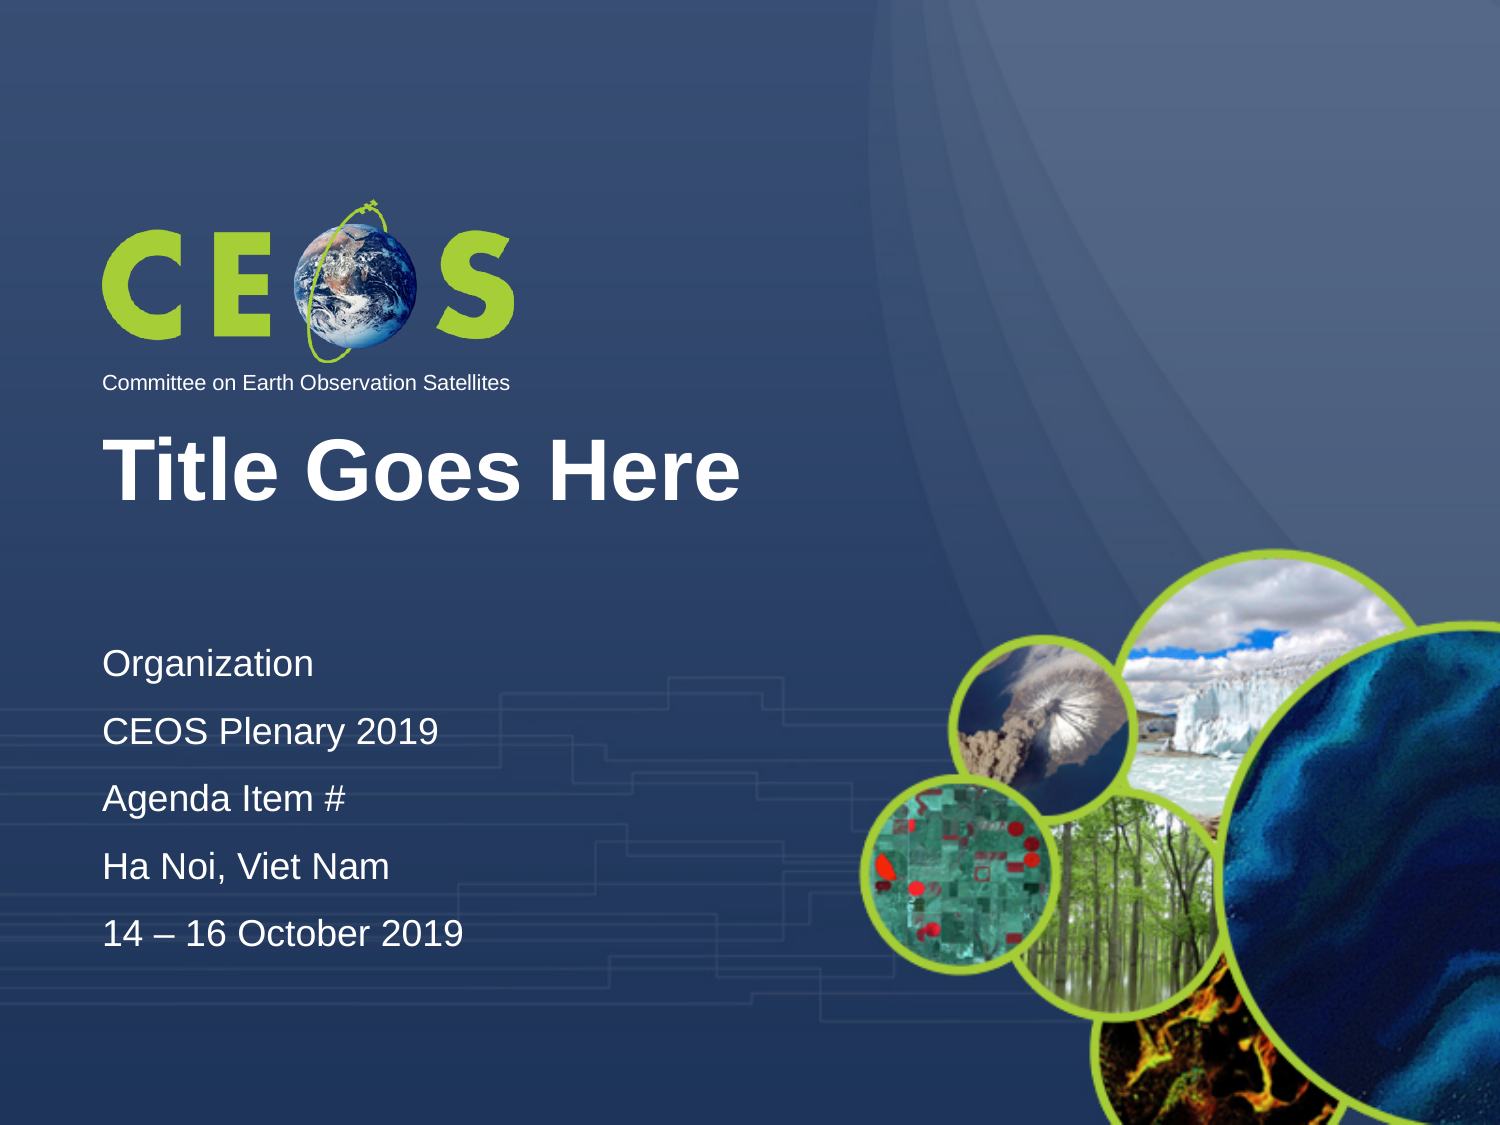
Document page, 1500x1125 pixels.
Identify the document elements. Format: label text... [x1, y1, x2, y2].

text_box Organization CEOS Plenary 2019 Agenda Item # Ha Noi, Viet Nam 14 – 16 October 2019 [102, 616, 892, 1034]
text_box Committee on Earth Observation Satellites [102, 368, 563, 403]
title Title Goes Here [102, 412, 1045, 576]
picture [0, 0, 1500, 1125]
picture [1435, 1058, 1443, 1065]
